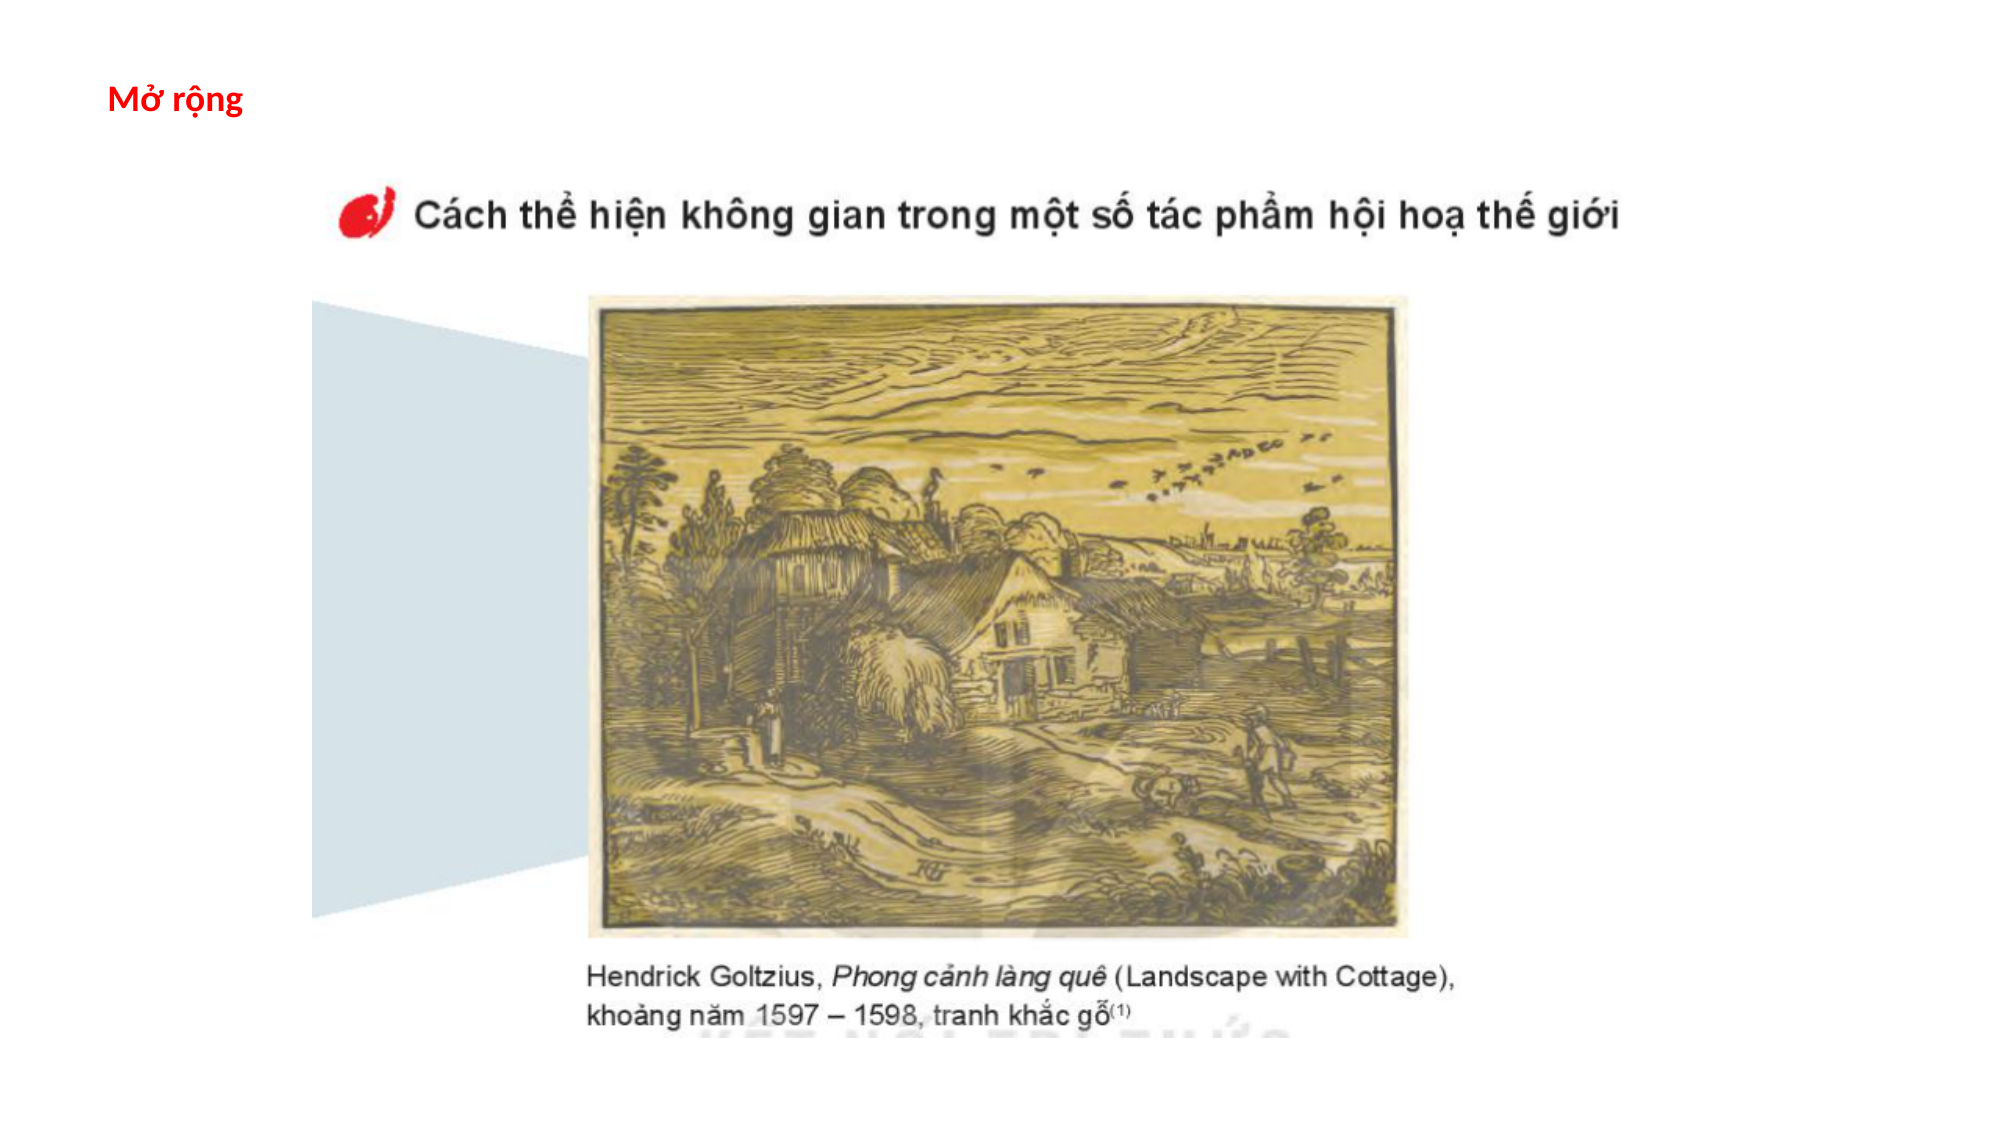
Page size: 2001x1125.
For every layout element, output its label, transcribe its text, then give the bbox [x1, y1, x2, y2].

picture [312, 178, 1662, 1038]
text_box Mở rộng [92, 66, 259, 127]
